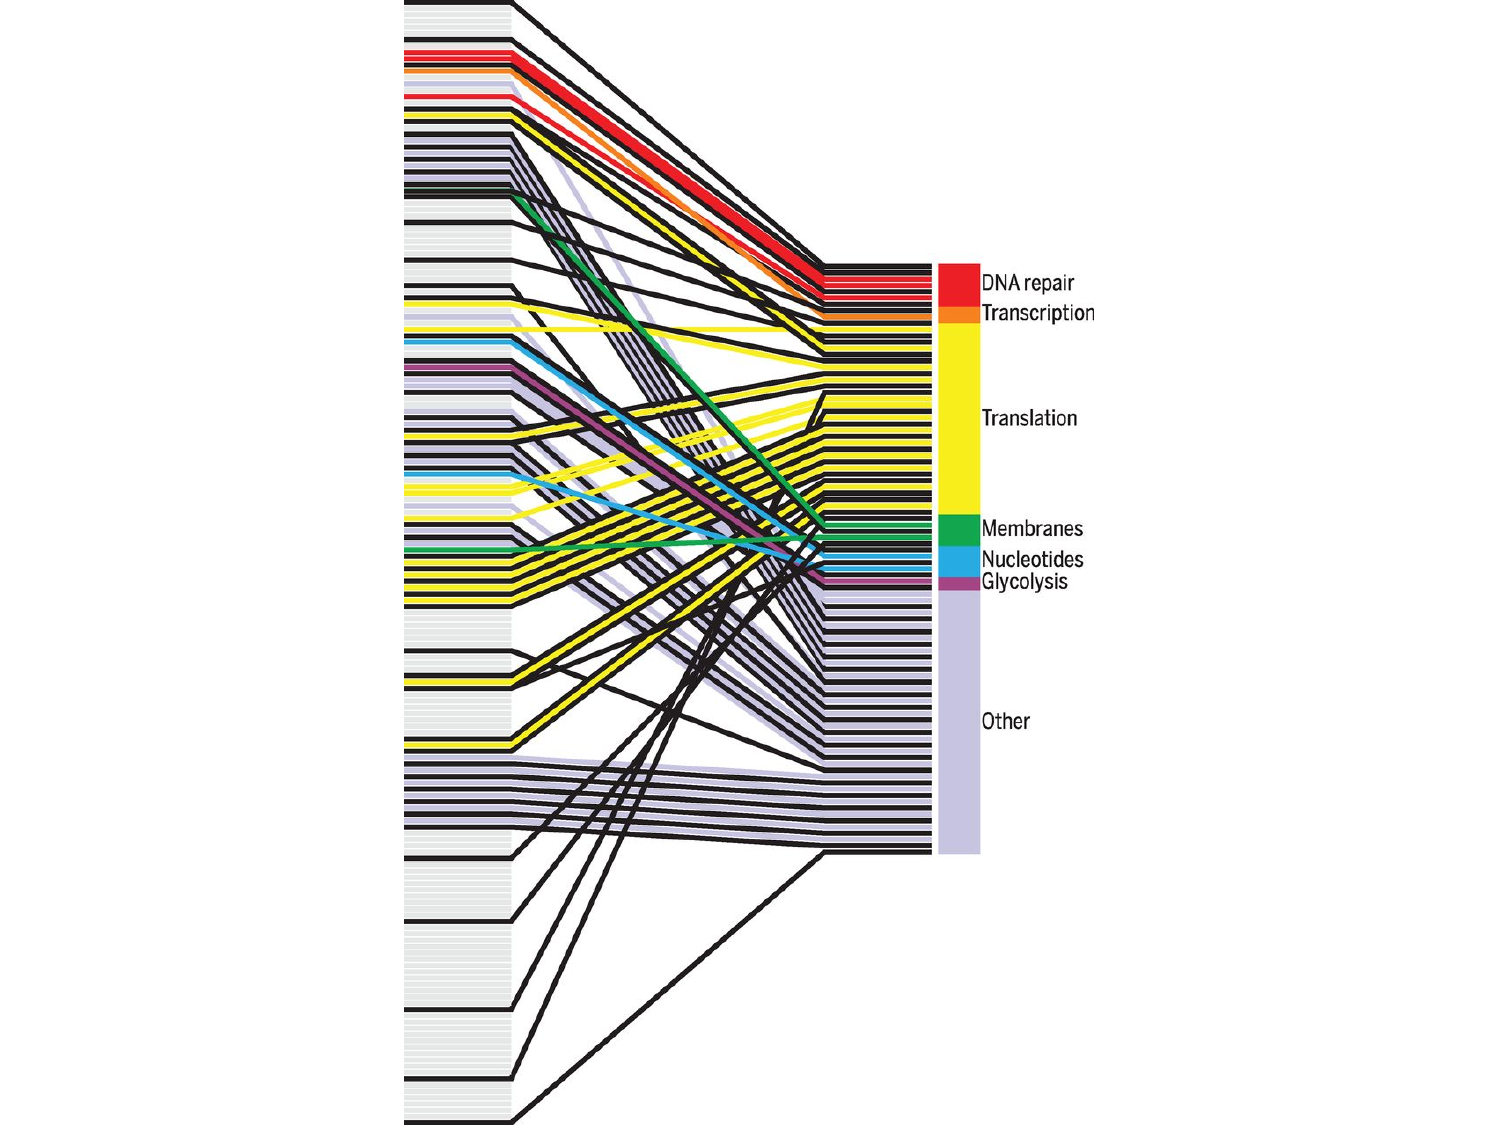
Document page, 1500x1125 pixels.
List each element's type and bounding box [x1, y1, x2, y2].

picture [403, 0, 1094, 1125]
